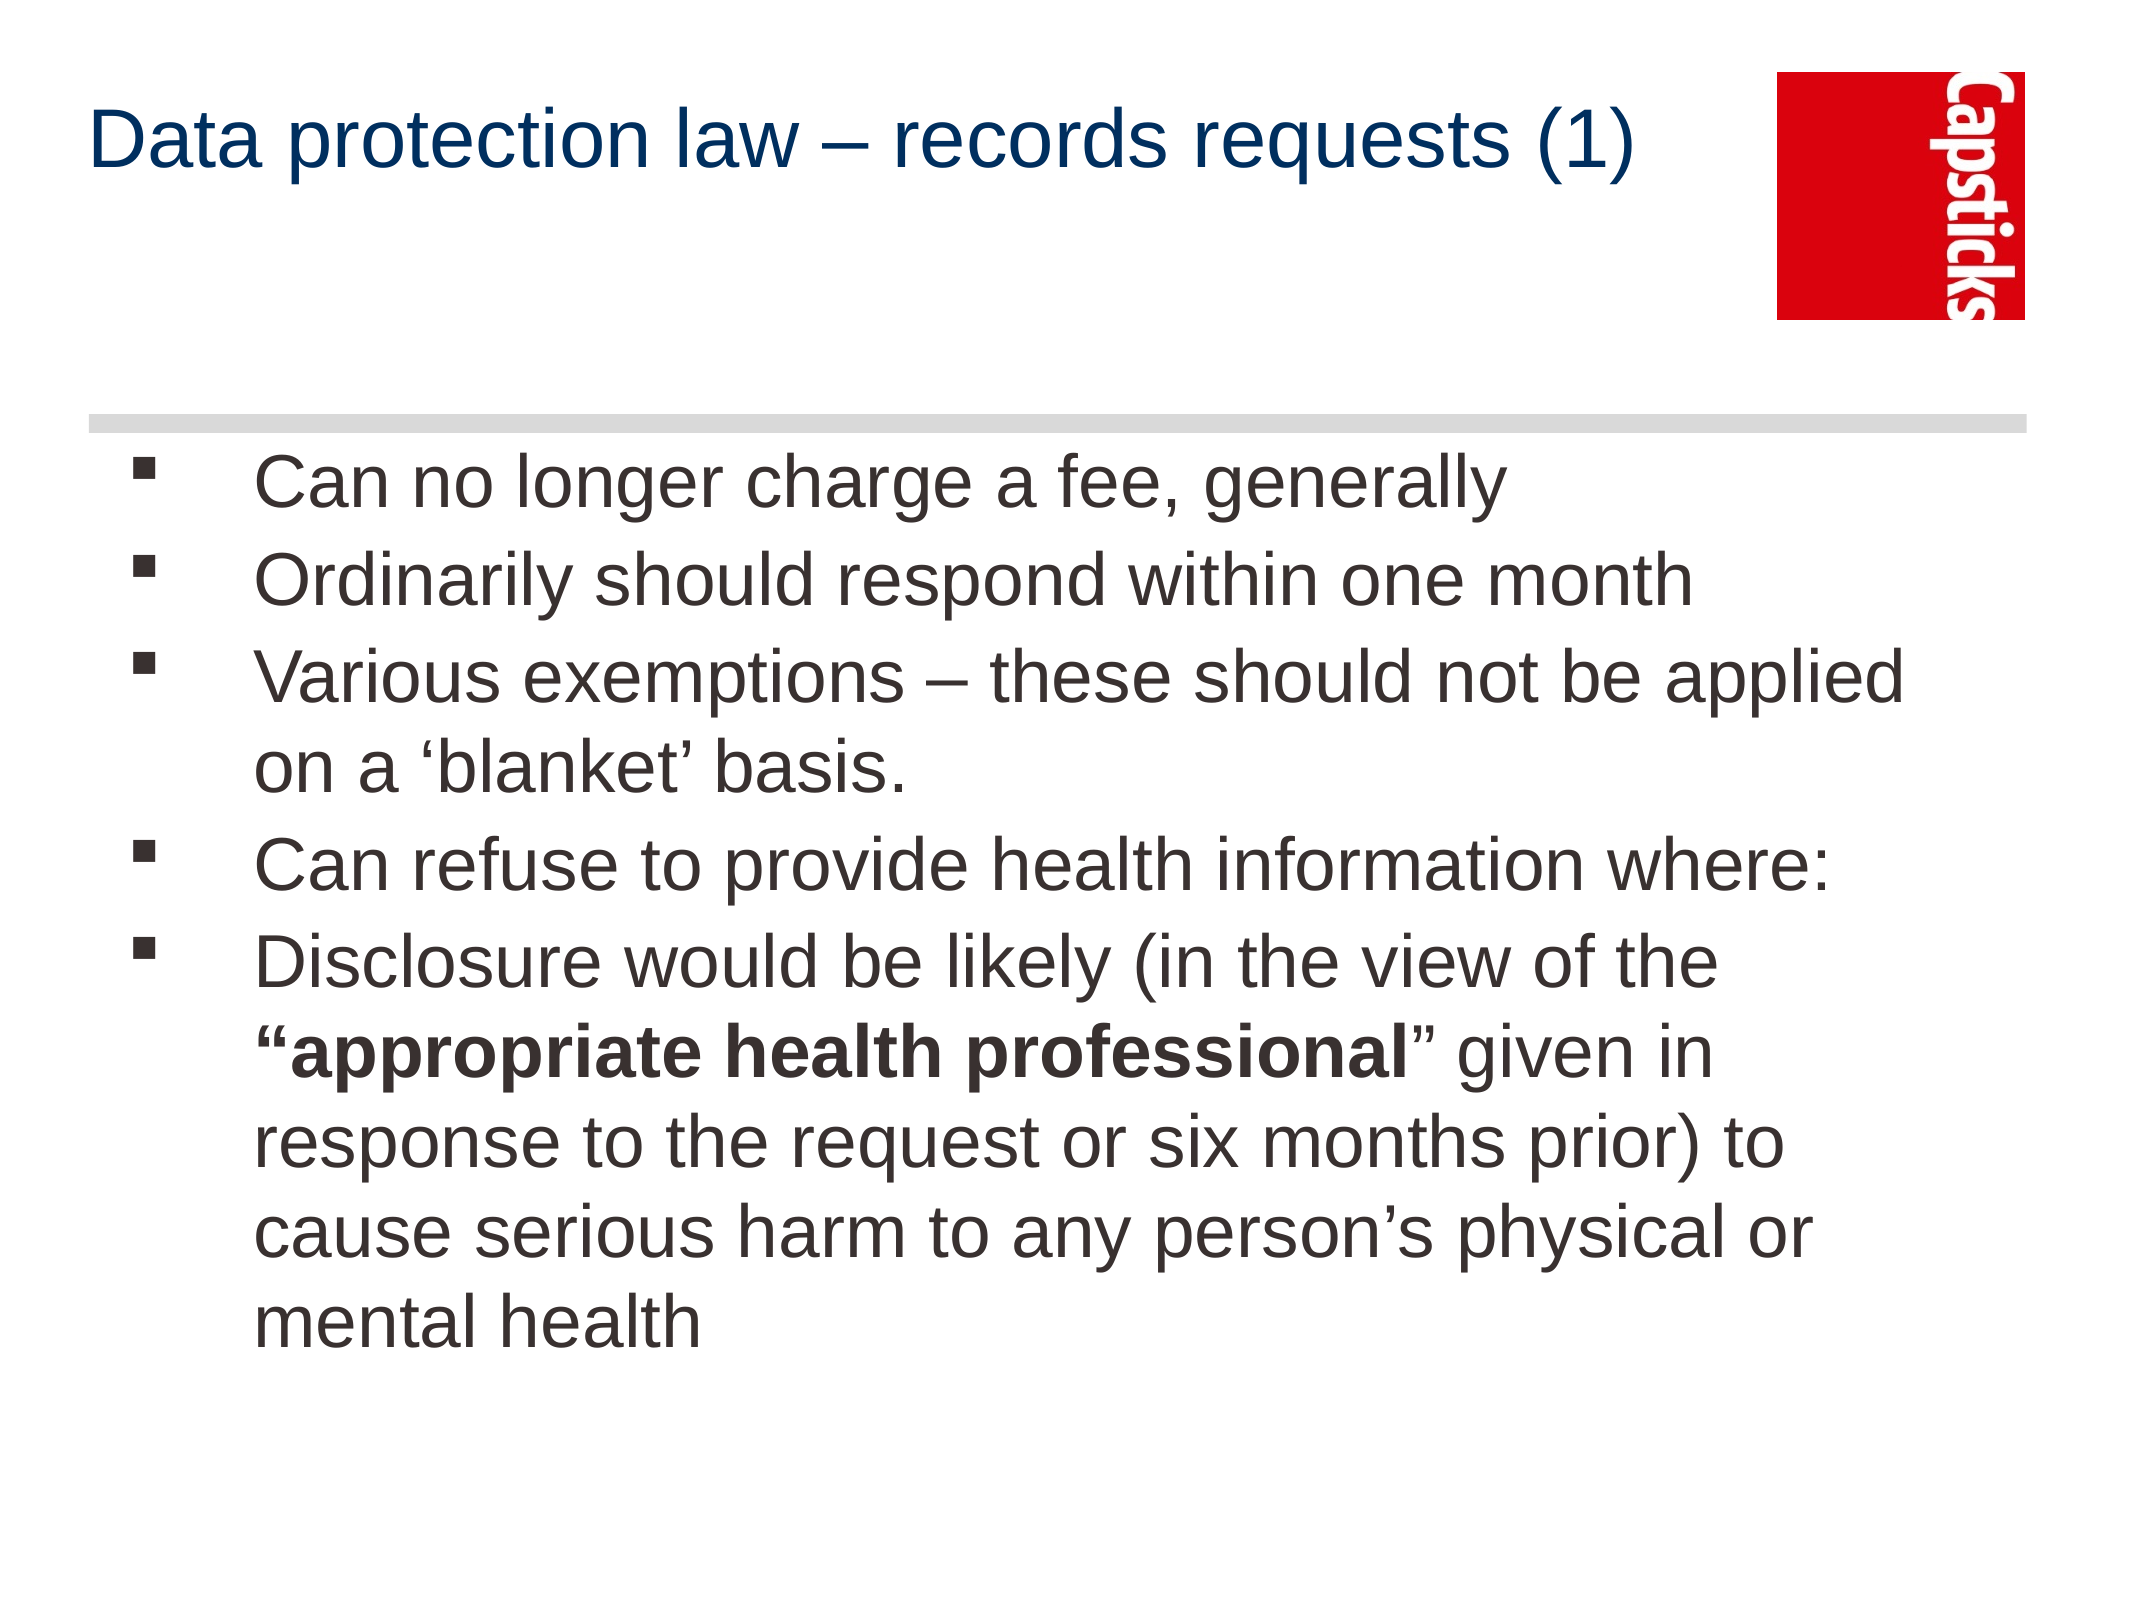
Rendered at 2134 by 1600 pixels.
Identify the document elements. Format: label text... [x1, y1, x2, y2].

title Data protection law – records requests (1) [65, 72, 1705, 340]
picture [1777, 72, 2025, 320]
list Can no longer charge a fee, generally Ordinarily should respond within one month Various exemptions – these should not be applied on a ‘blanket’ basis. Can refuse to provide health information where: Disclosure would be likely (in the view of the “appropriate health professional” given in response to the request or six months prior) to cause serious harm to any person’s physical or mental health [106, 422, 2027, 1425]
